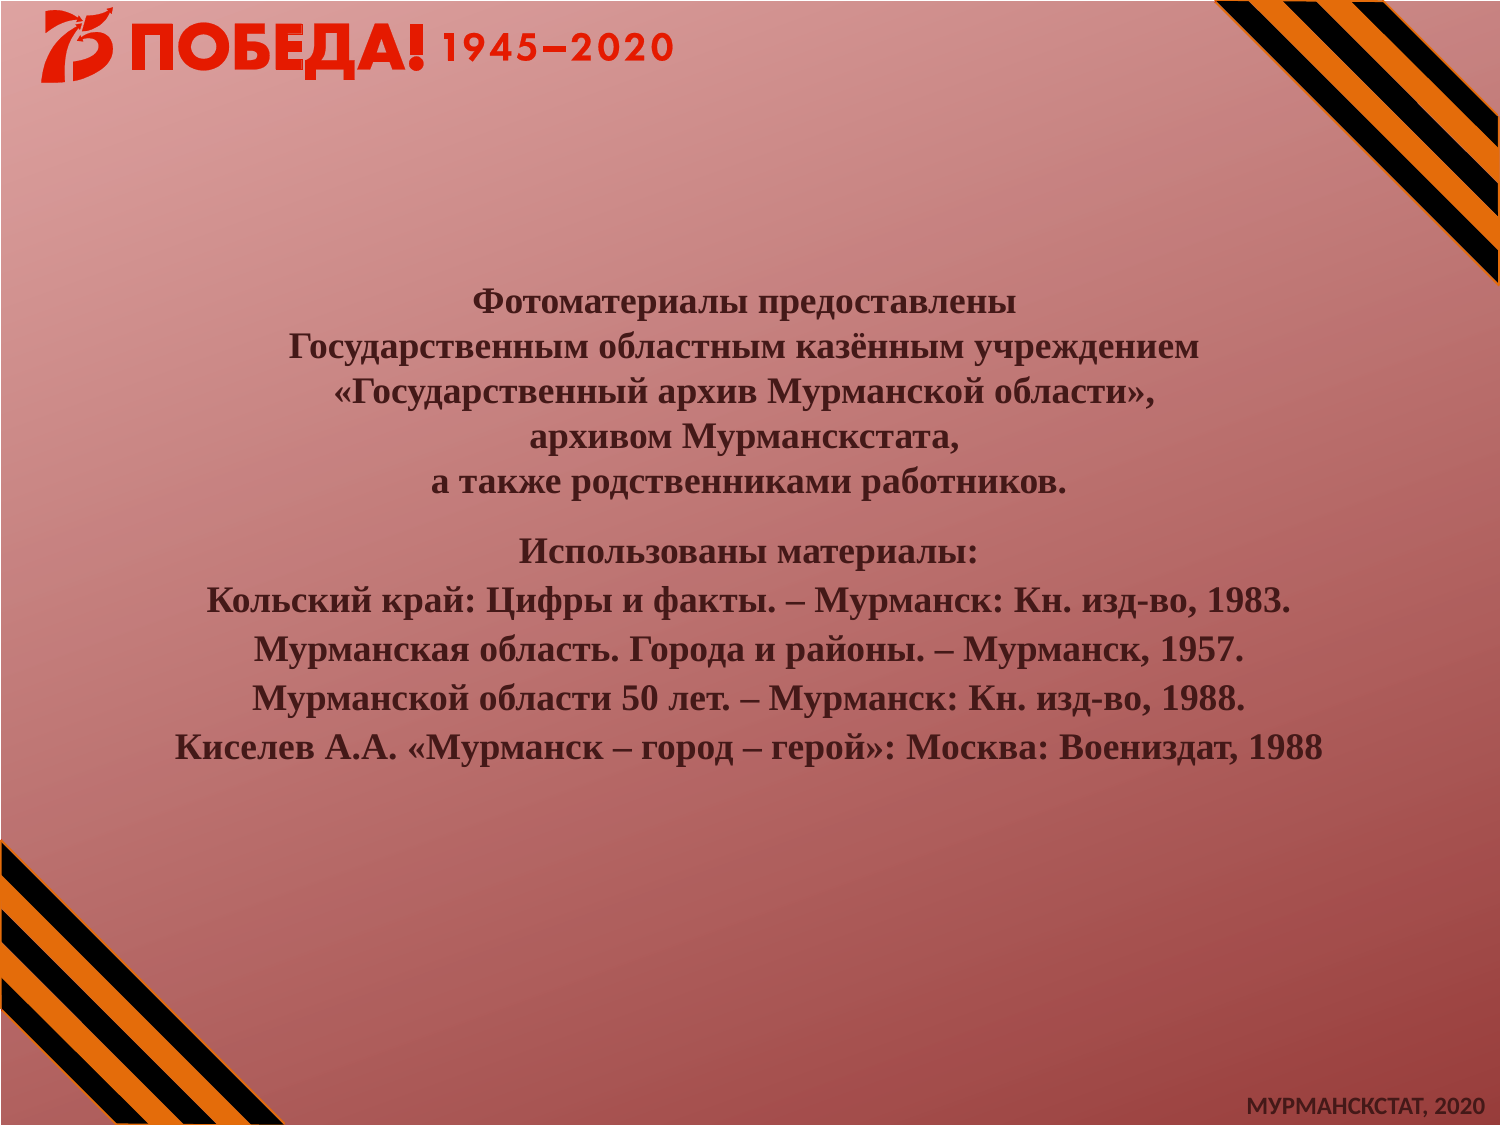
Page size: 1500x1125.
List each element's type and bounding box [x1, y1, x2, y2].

text_box [0, 0, 1500, 1125]
